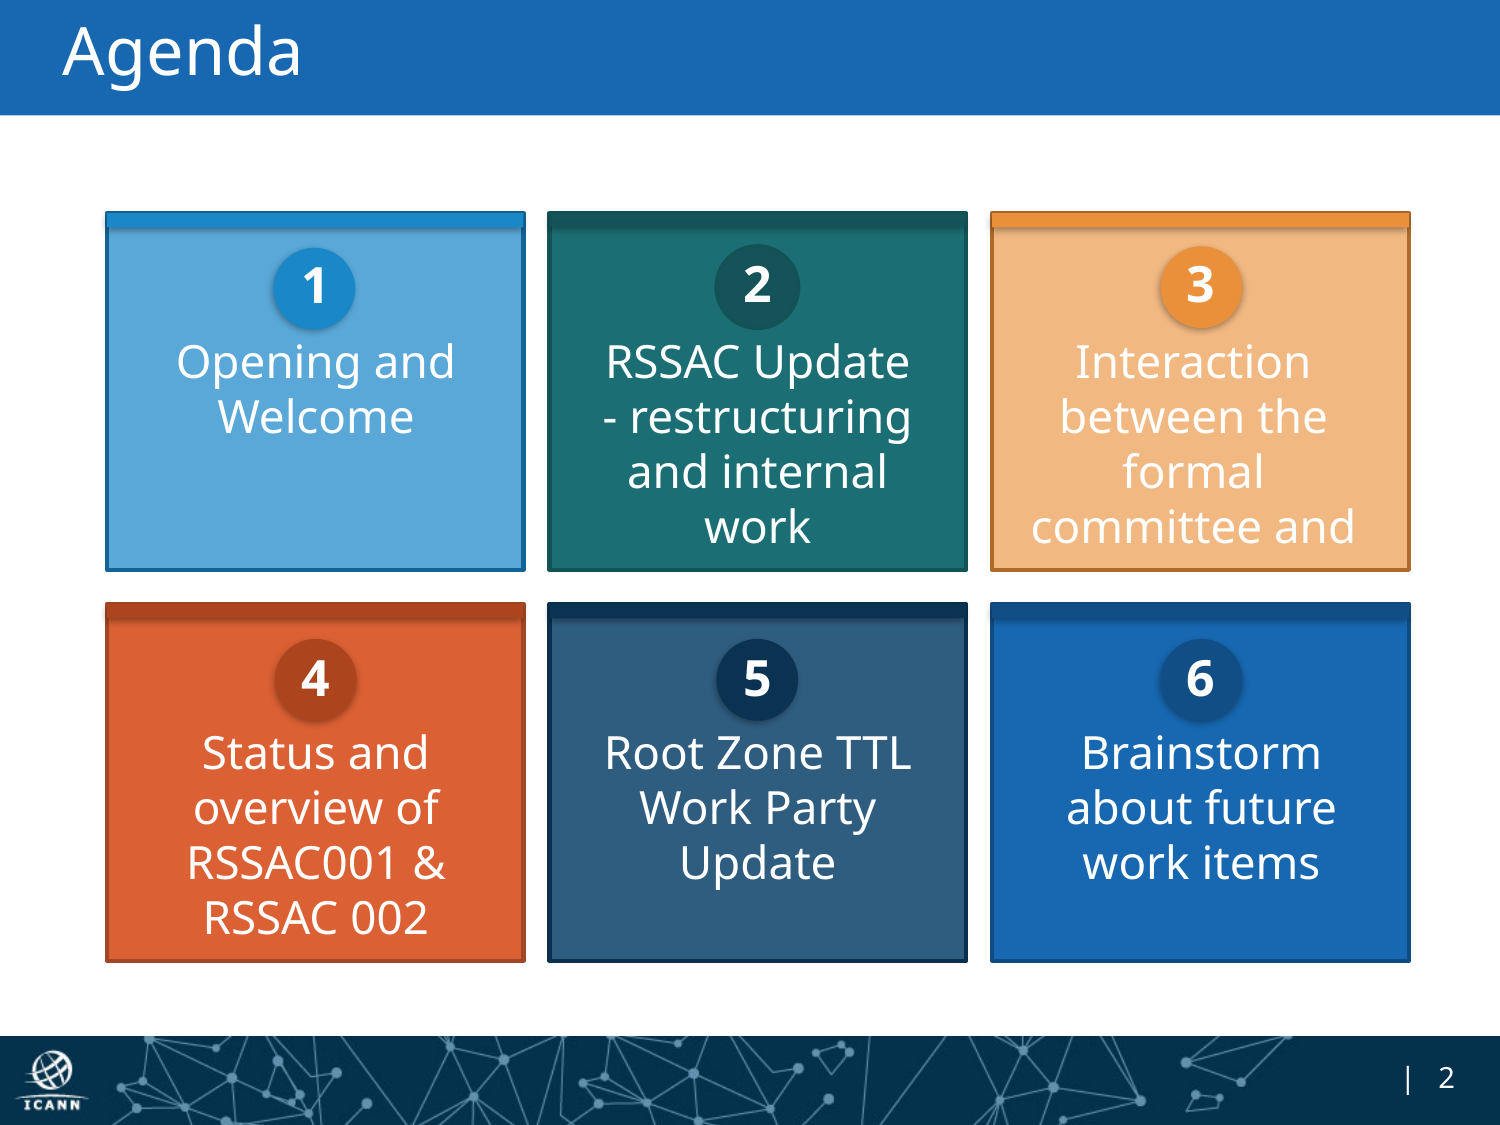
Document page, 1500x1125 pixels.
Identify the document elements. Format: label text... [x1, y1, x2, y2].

text_box Brainstorm about future work items [1030, 715, 1372, 896]
text_box 3 [992, 244, 1409, 320]
text_box 4 [106, 638, 524, 714]
text_box [1175, 320, 1228, 325]
text_box Interaction between the formal committee and caucus [1004, 325, 1383, 615]
text_box Opening and Welcome [145, 325, 487, 450]
text_box [105, 624, 526, 963]
text_box [729, 320, 786, 325]
text_box [990, 234, 1411, 572]
picture [0, 1036, 1500, 1125]
text_box 6 [992, 638, 1409, 714]
text_box [549, 603, 967, 619]
title Agenda [0, 0, 1500, 116]
text_box [106, 603, 524, 619]
text_box [547, 624, 968, 963]
text_box [991, 212, 1410, 228]
text_box [547, 233, 968, 572]
text_box Root Zone TTL Work Party Update [587, 715, 929, 896]
text_box Status and overview of RSSAC001 & RSSAC 002 [145, 715, 487, 951]
text_box RSSAC Update - restructuring and internal work [587, 325, 929, 560]
text_box 1 [106, 246, 524, 322]
text_box 2 [549, 244, 967, 320]
text_box [990, 625, 1411, 963]
text_box [991, 603, 1410, 619]
text_box 5 [549, 638, 967, 714]
text_box [105, 233, 526, 572]
text_box [549, 212, 967, 228]
text_box [106, 212, 524, 228]
